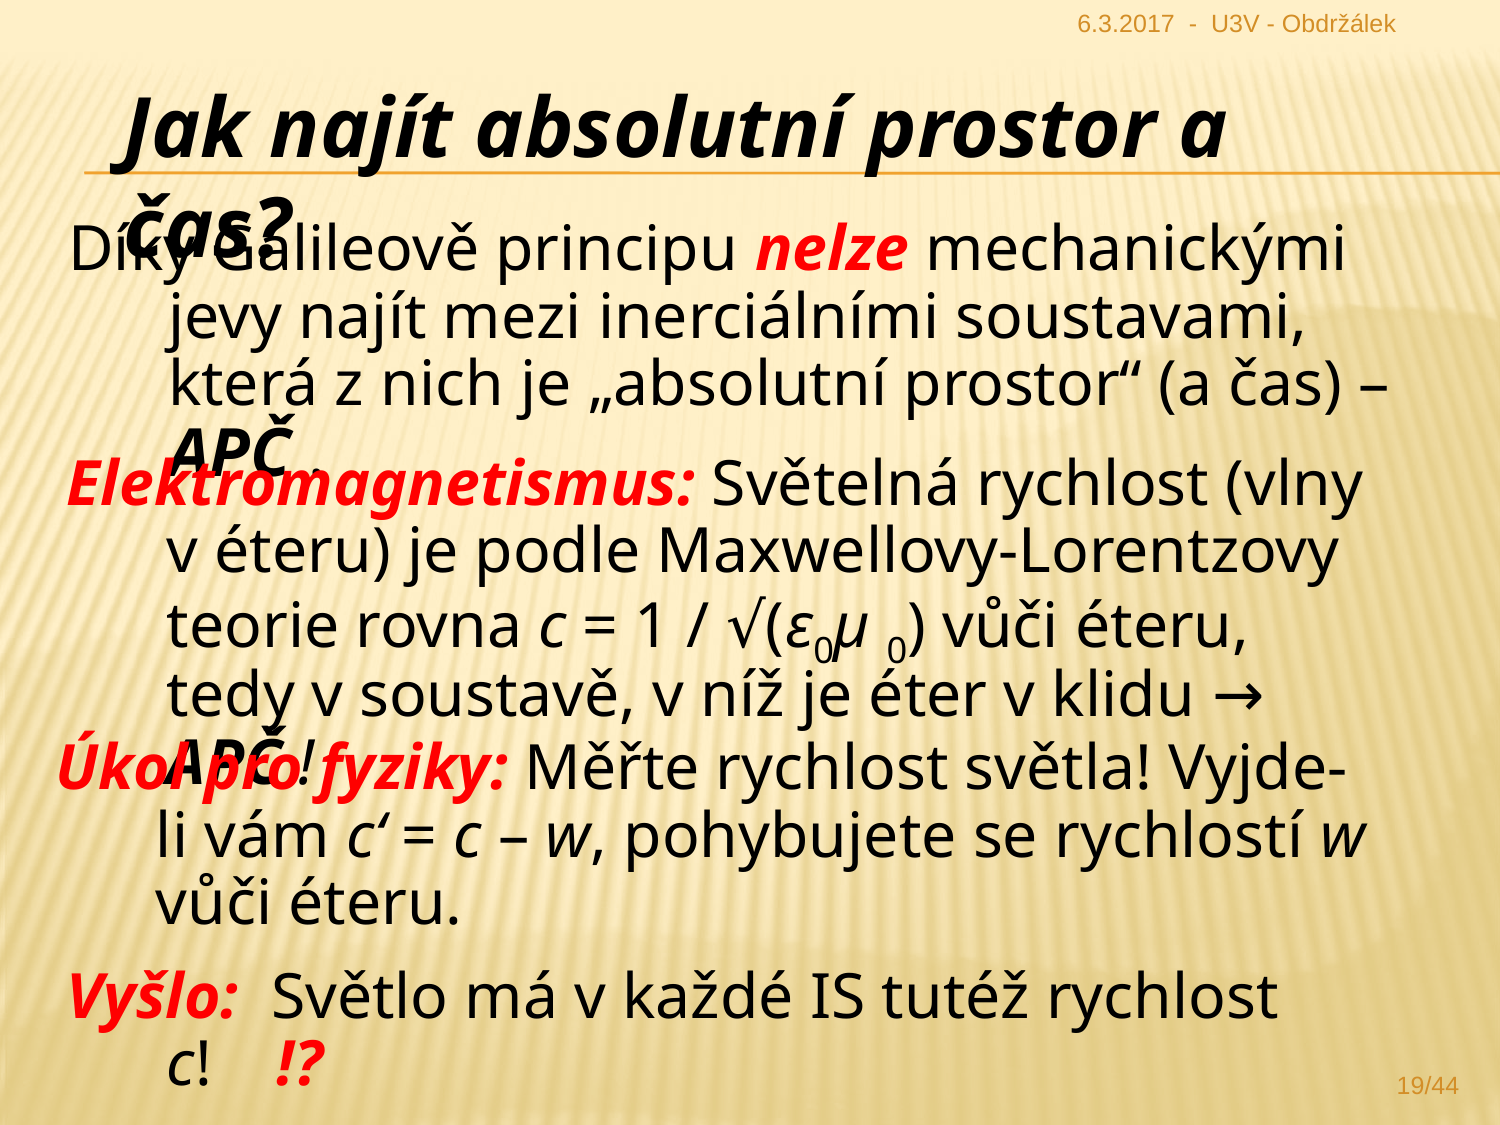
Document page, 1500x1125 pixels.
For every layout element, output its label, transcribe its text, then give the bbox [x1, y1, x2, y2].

text_box 19/44 [1349, 1061, 1475, 1103]
text_box Elektromagnetismus: Světelná rychlost (vlny v éteru) je podle Maxwellovy-Lorentzovy teorie rovna c = 1 / √(ε0μ 0) vůči éteru, tedy v soustavě, v níž je éter v klidu → APČ ! [52, 443, 1402, 729]
text_box Vyšlo: Světlo má v každé IS tutéž rychlost c! !? [52, 957, 1460, 1062]
text_box Úkol pro fyziky: Měřte rychlost světla! Vyjde-li vám c‘ = c – w, pohybujete se rychlostí w vůči éteru. [41, 728, 1392, 812]
list Díky Galileově principu nelze mechanickými jevy najít mezi inerciálními soustavami, která z nich je „absolutní prostor“ (a čas) – APČ . [53, 209, 1474, 443]
text_box Jak najít absolutní prostor a čas? [109, 66, 1399, 281]
text_box 6.3.2017 - U3V - Obdržálek [1062, 0, 1495, 48]
